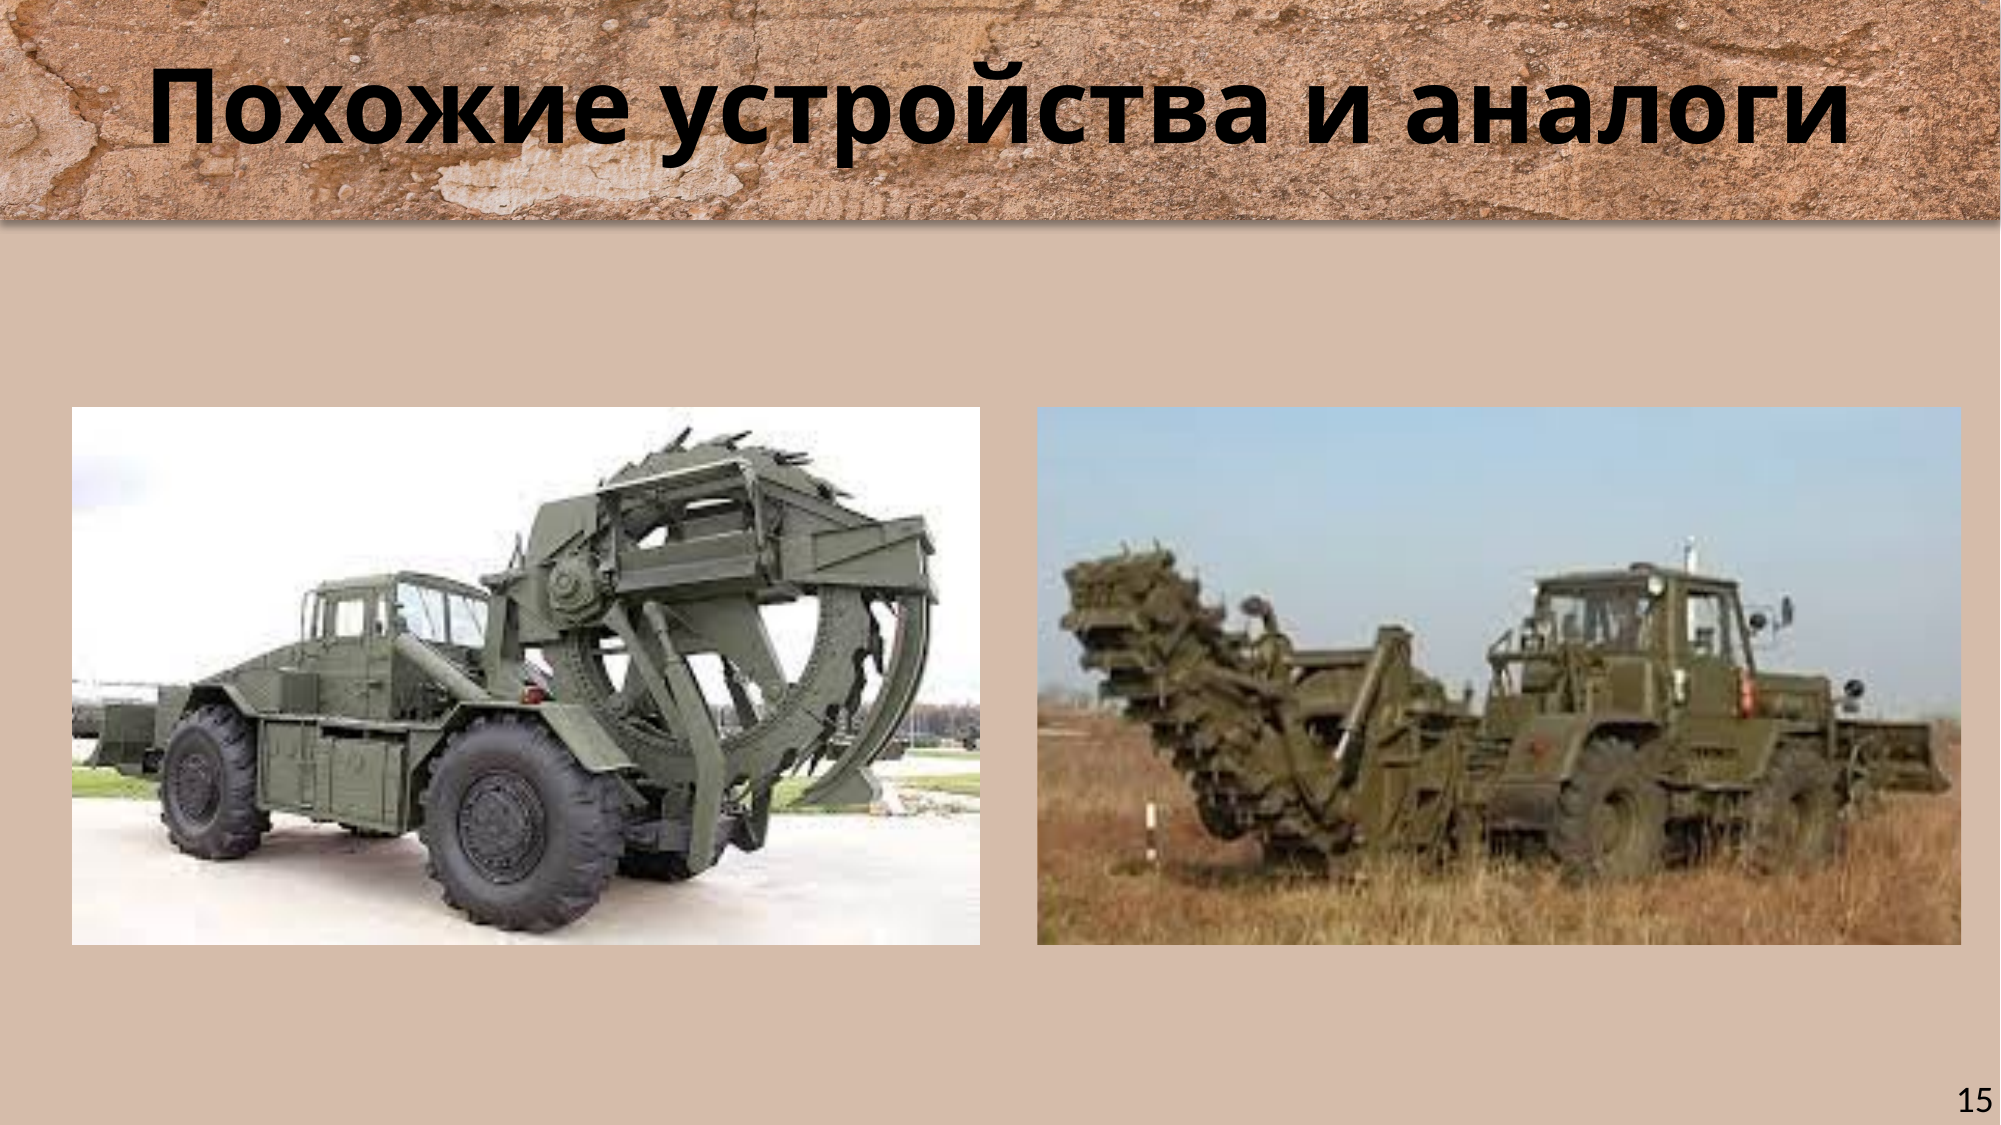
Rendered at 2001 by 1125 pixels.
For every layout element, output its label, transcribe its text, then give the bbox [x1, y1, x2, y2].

text_box 15 [1941, 1067, 2000, 1125]
picture [1037, 407, 1962, 945]
title Похожие устройства и аналоги [0, 0, 2000, 220]
picture [72, 407, 980, 945]
